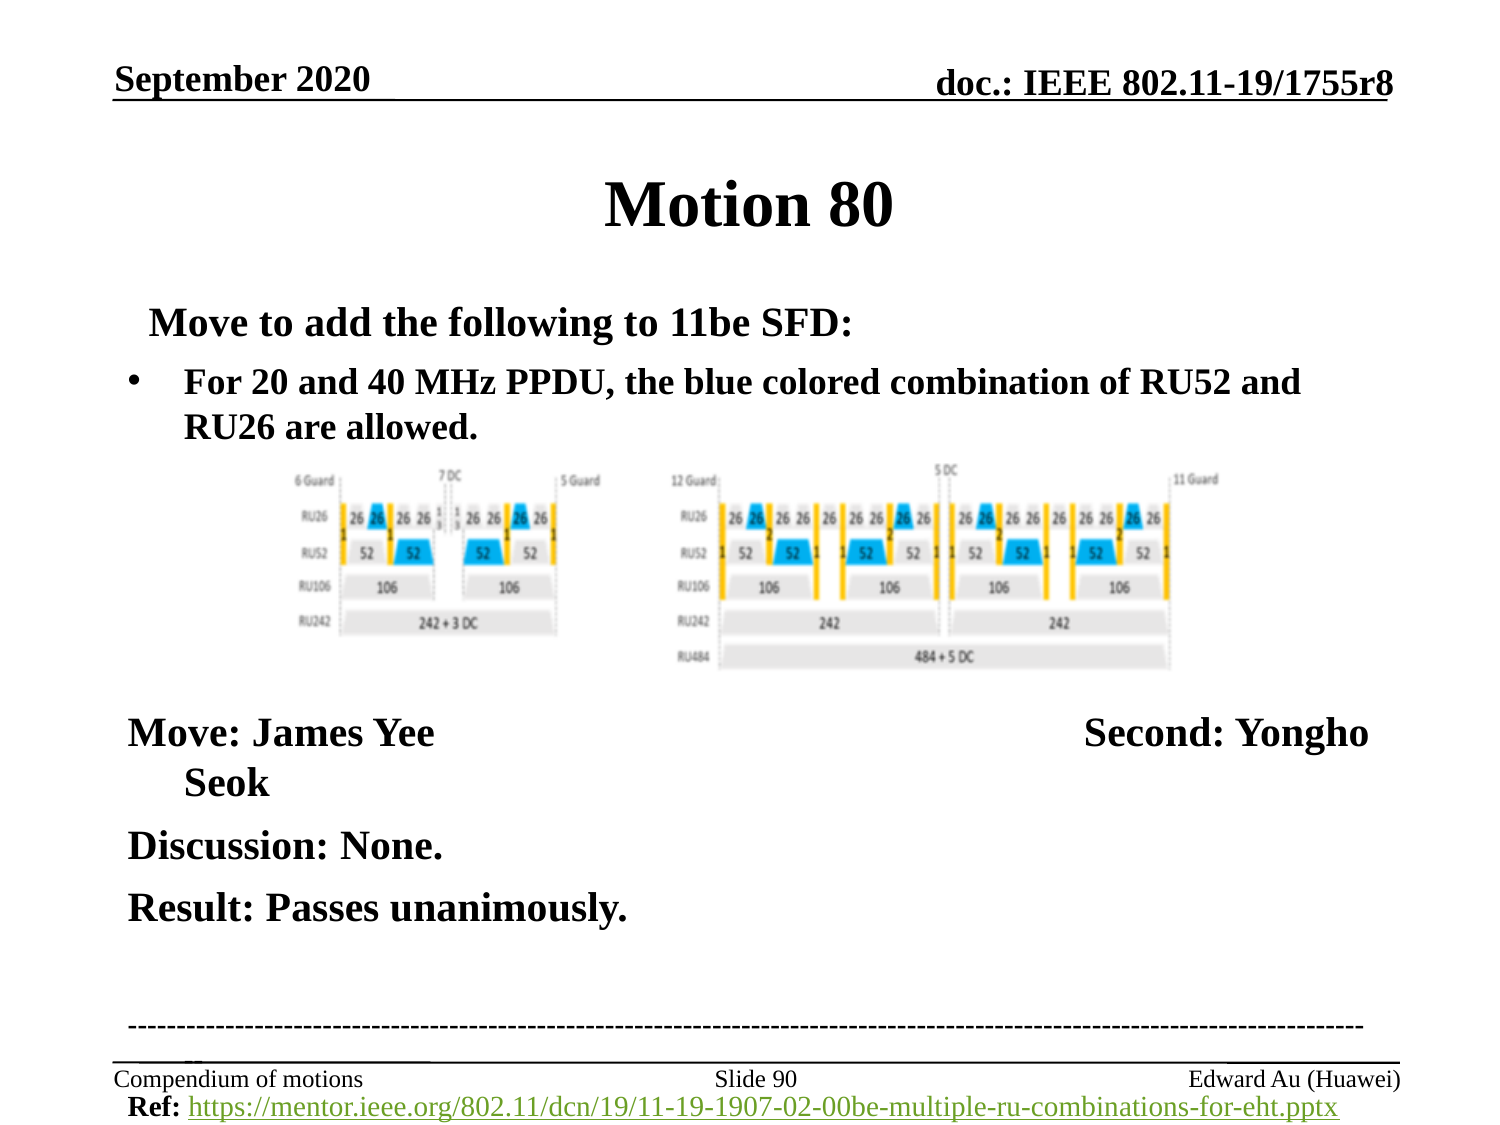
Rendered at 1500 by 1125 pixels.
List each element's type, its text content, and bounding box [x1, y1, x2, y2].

picture [262, 462, 1238, 698]
footer Edward Au (Huawei) [878, 1061, 1402, 1093]
title Motion 80 [112, 112, 1388, 286]
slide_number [114, 54, 423, 100]
slide_number Slide 90 [712, 1061, 800, 1123]
list Move to add the following to 11be SFD: For 20 and 40 MHz PPDU, the blue colored combination of RU52 and RU26 are allowed. Move: James Yee Second: Yongho Seok Discussion: None. Result: Passes unanimously. --------------------------------------------------------------------------------------------------------------------------------- Ref: https://mentor.ieee.org/802.11/dcn/19/11-19-1907-02-00be-multiple-ru-combinations-for-eht.pptx [112, 286, 1388, 1071]
